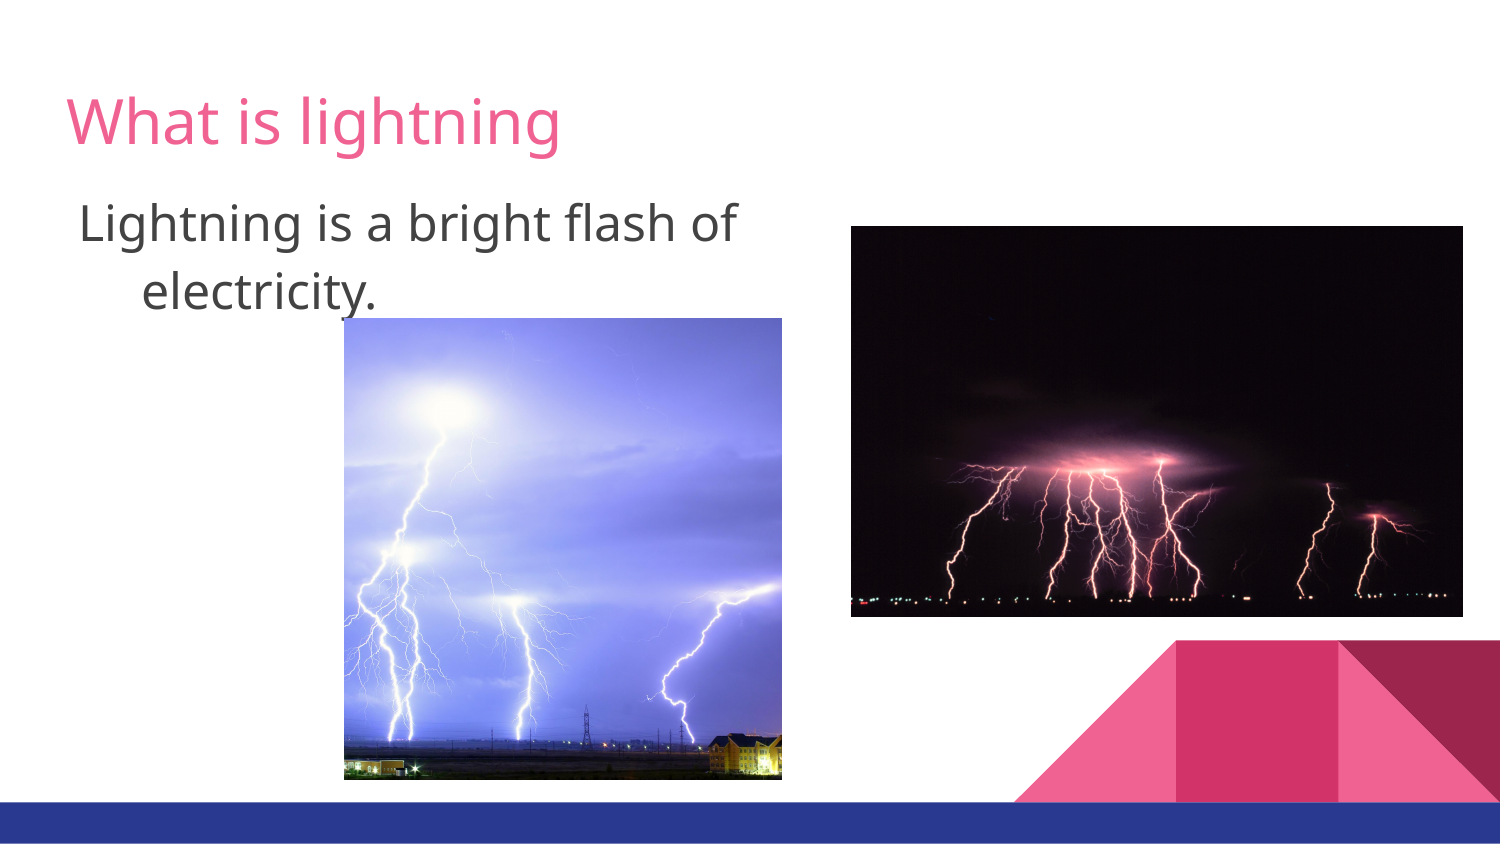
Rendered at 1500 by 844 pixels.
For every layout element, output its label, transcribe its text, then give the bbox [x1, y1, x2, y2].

picture [343, 318, 783, 780]
picture [851, 226, 1463, 618]
title What is lightning [51, 67, 1449, 167]
list Lightning is a bright flash of electricity. [51, 166, 890, 728]
